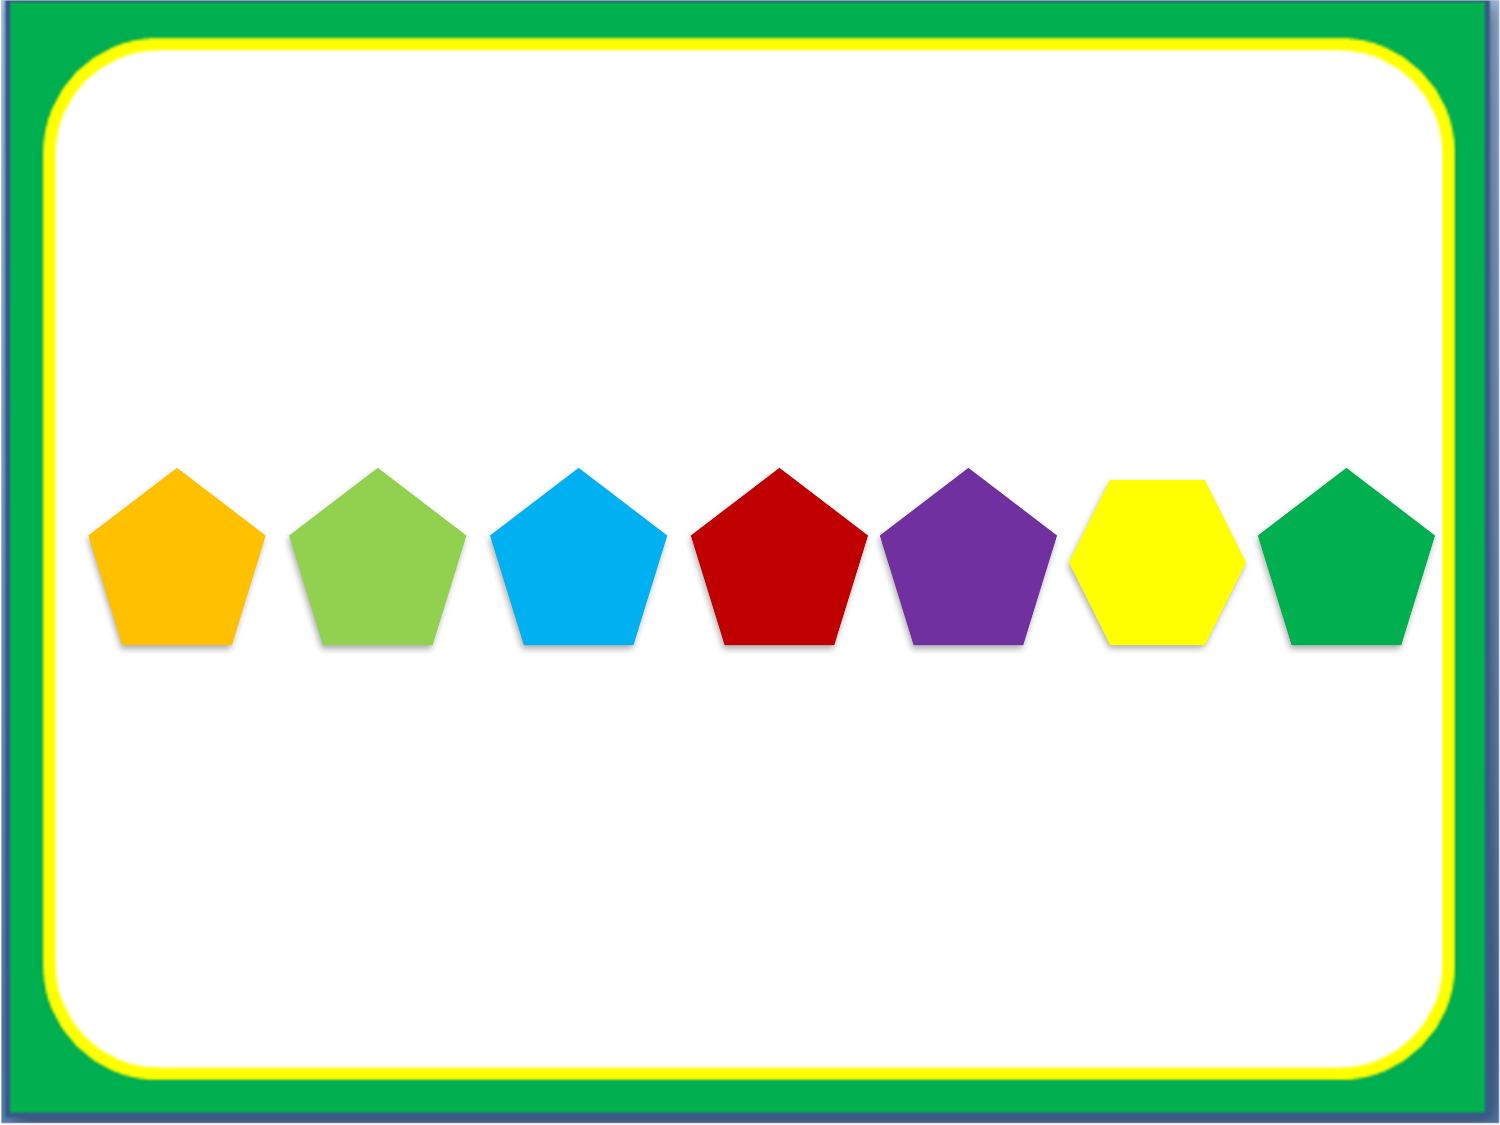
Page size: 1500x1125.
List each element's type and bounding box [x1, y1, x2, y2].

text_box [1067, 477, 1248, 648]
text_box [86, 466, 268, 648]
text_box [488, 466, 670, 648]
text_box [287, 466, 469, 648]
text_box [688, 466, 870, 648]
picture [0, 0, 1500, 1125]
text_box [1255, 466, 1437, 648]
text_box [877, 466, 1059, 648]
